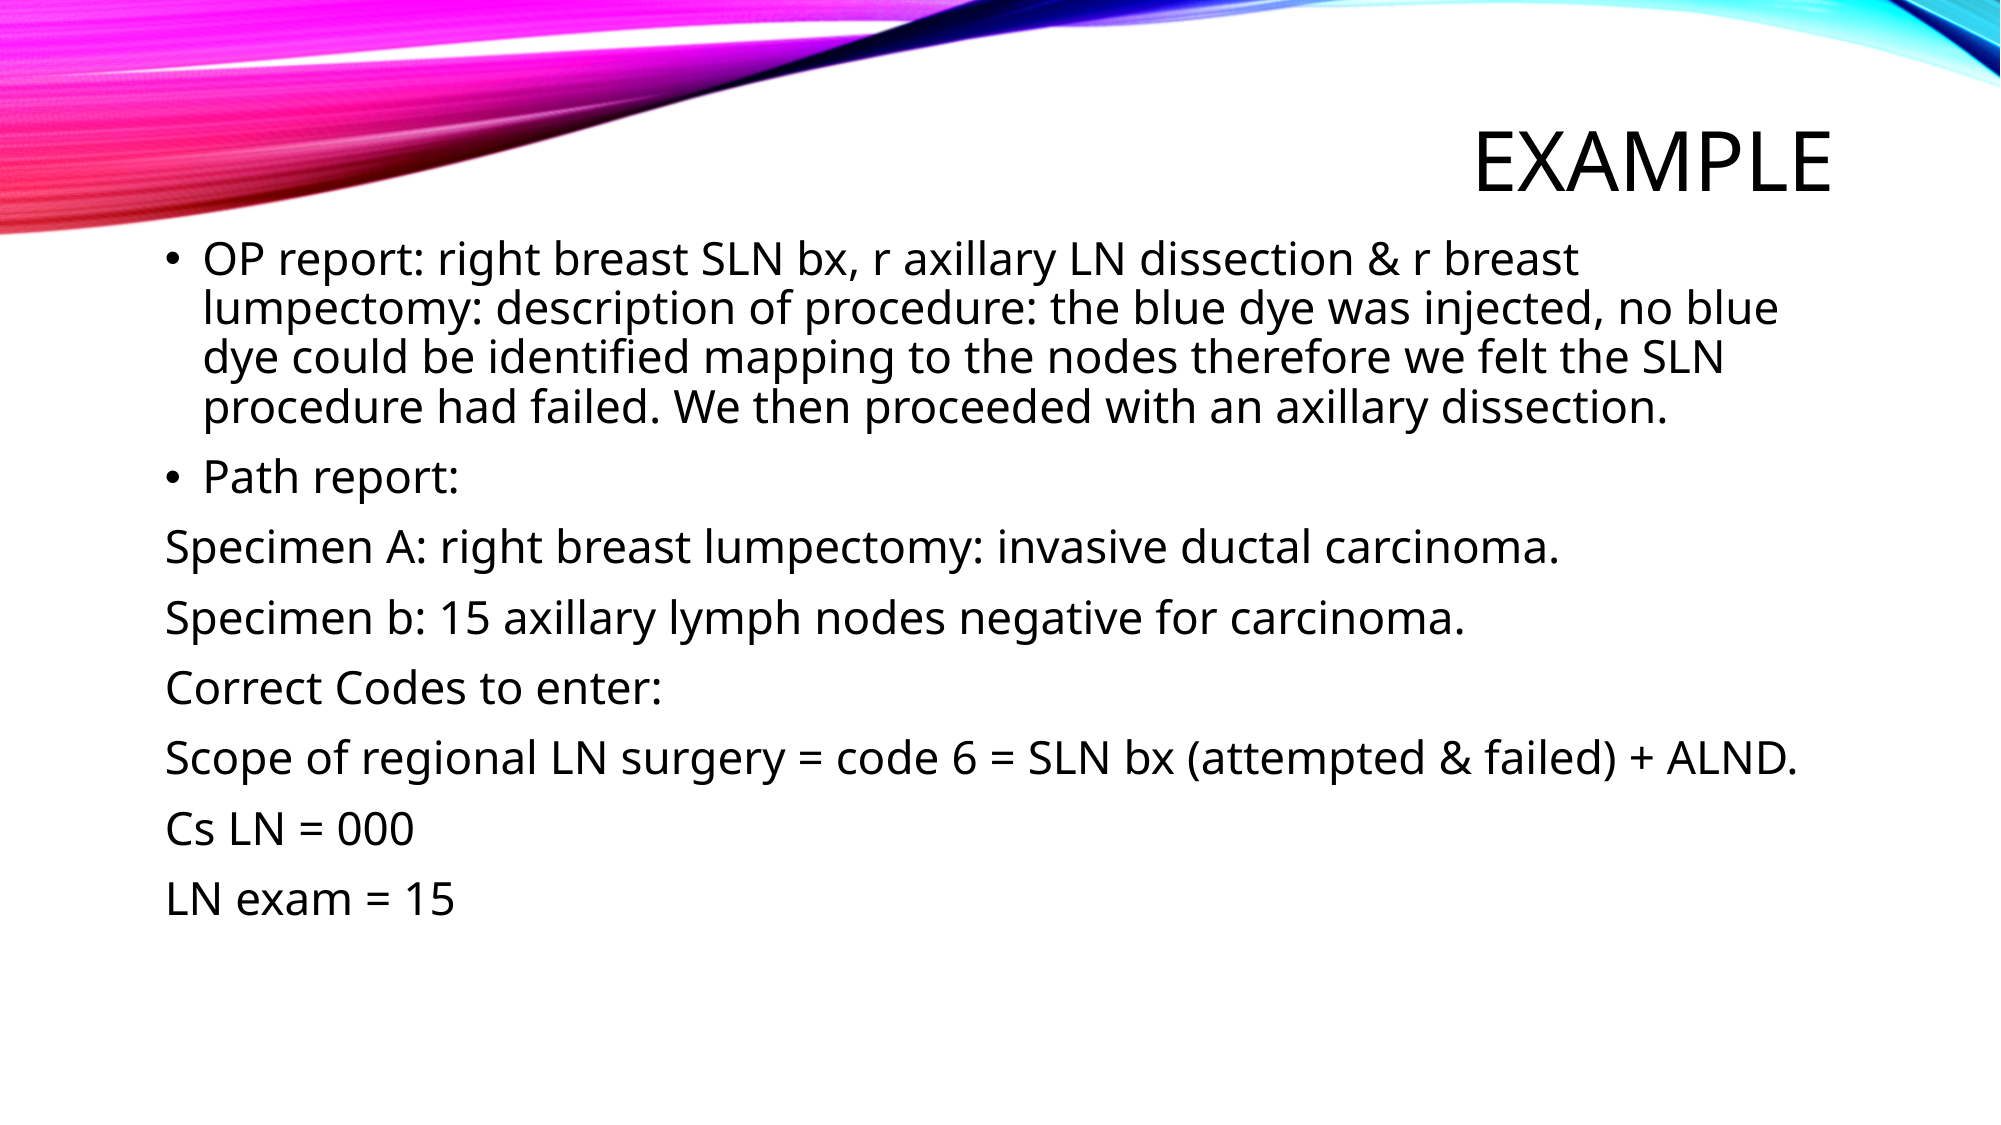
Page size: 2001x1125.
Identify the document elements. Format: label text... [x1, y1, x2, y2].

title example [149, 101, 1851, 229]
picture [0, 0, 2000, 237]
picture [1890, 0, 2000, 75]
list OP report: right breast SLN bx, r axillary LN dissection & r breast lumpectomy: description of procedure: the blue dye was injected, no blue dye could be identified mapping to the nodes therefore we felt the SLN procedure had failed. We then proceeded with an axillary dissection. Path report: Specimen A: right breast lumpectomy: invasive ductal carcinoma. Specimen b: 15 axillary lymph nodes negative for carcinoma. Correct Codes to enter: Scope of regional LN surgery = code 6 = SLN bx (attempted & failed) + ALND. Cs LN = 000 LN exam = 15 [149, 228, 1850, 1057]
picture [1910, 0, 2000, 45]
